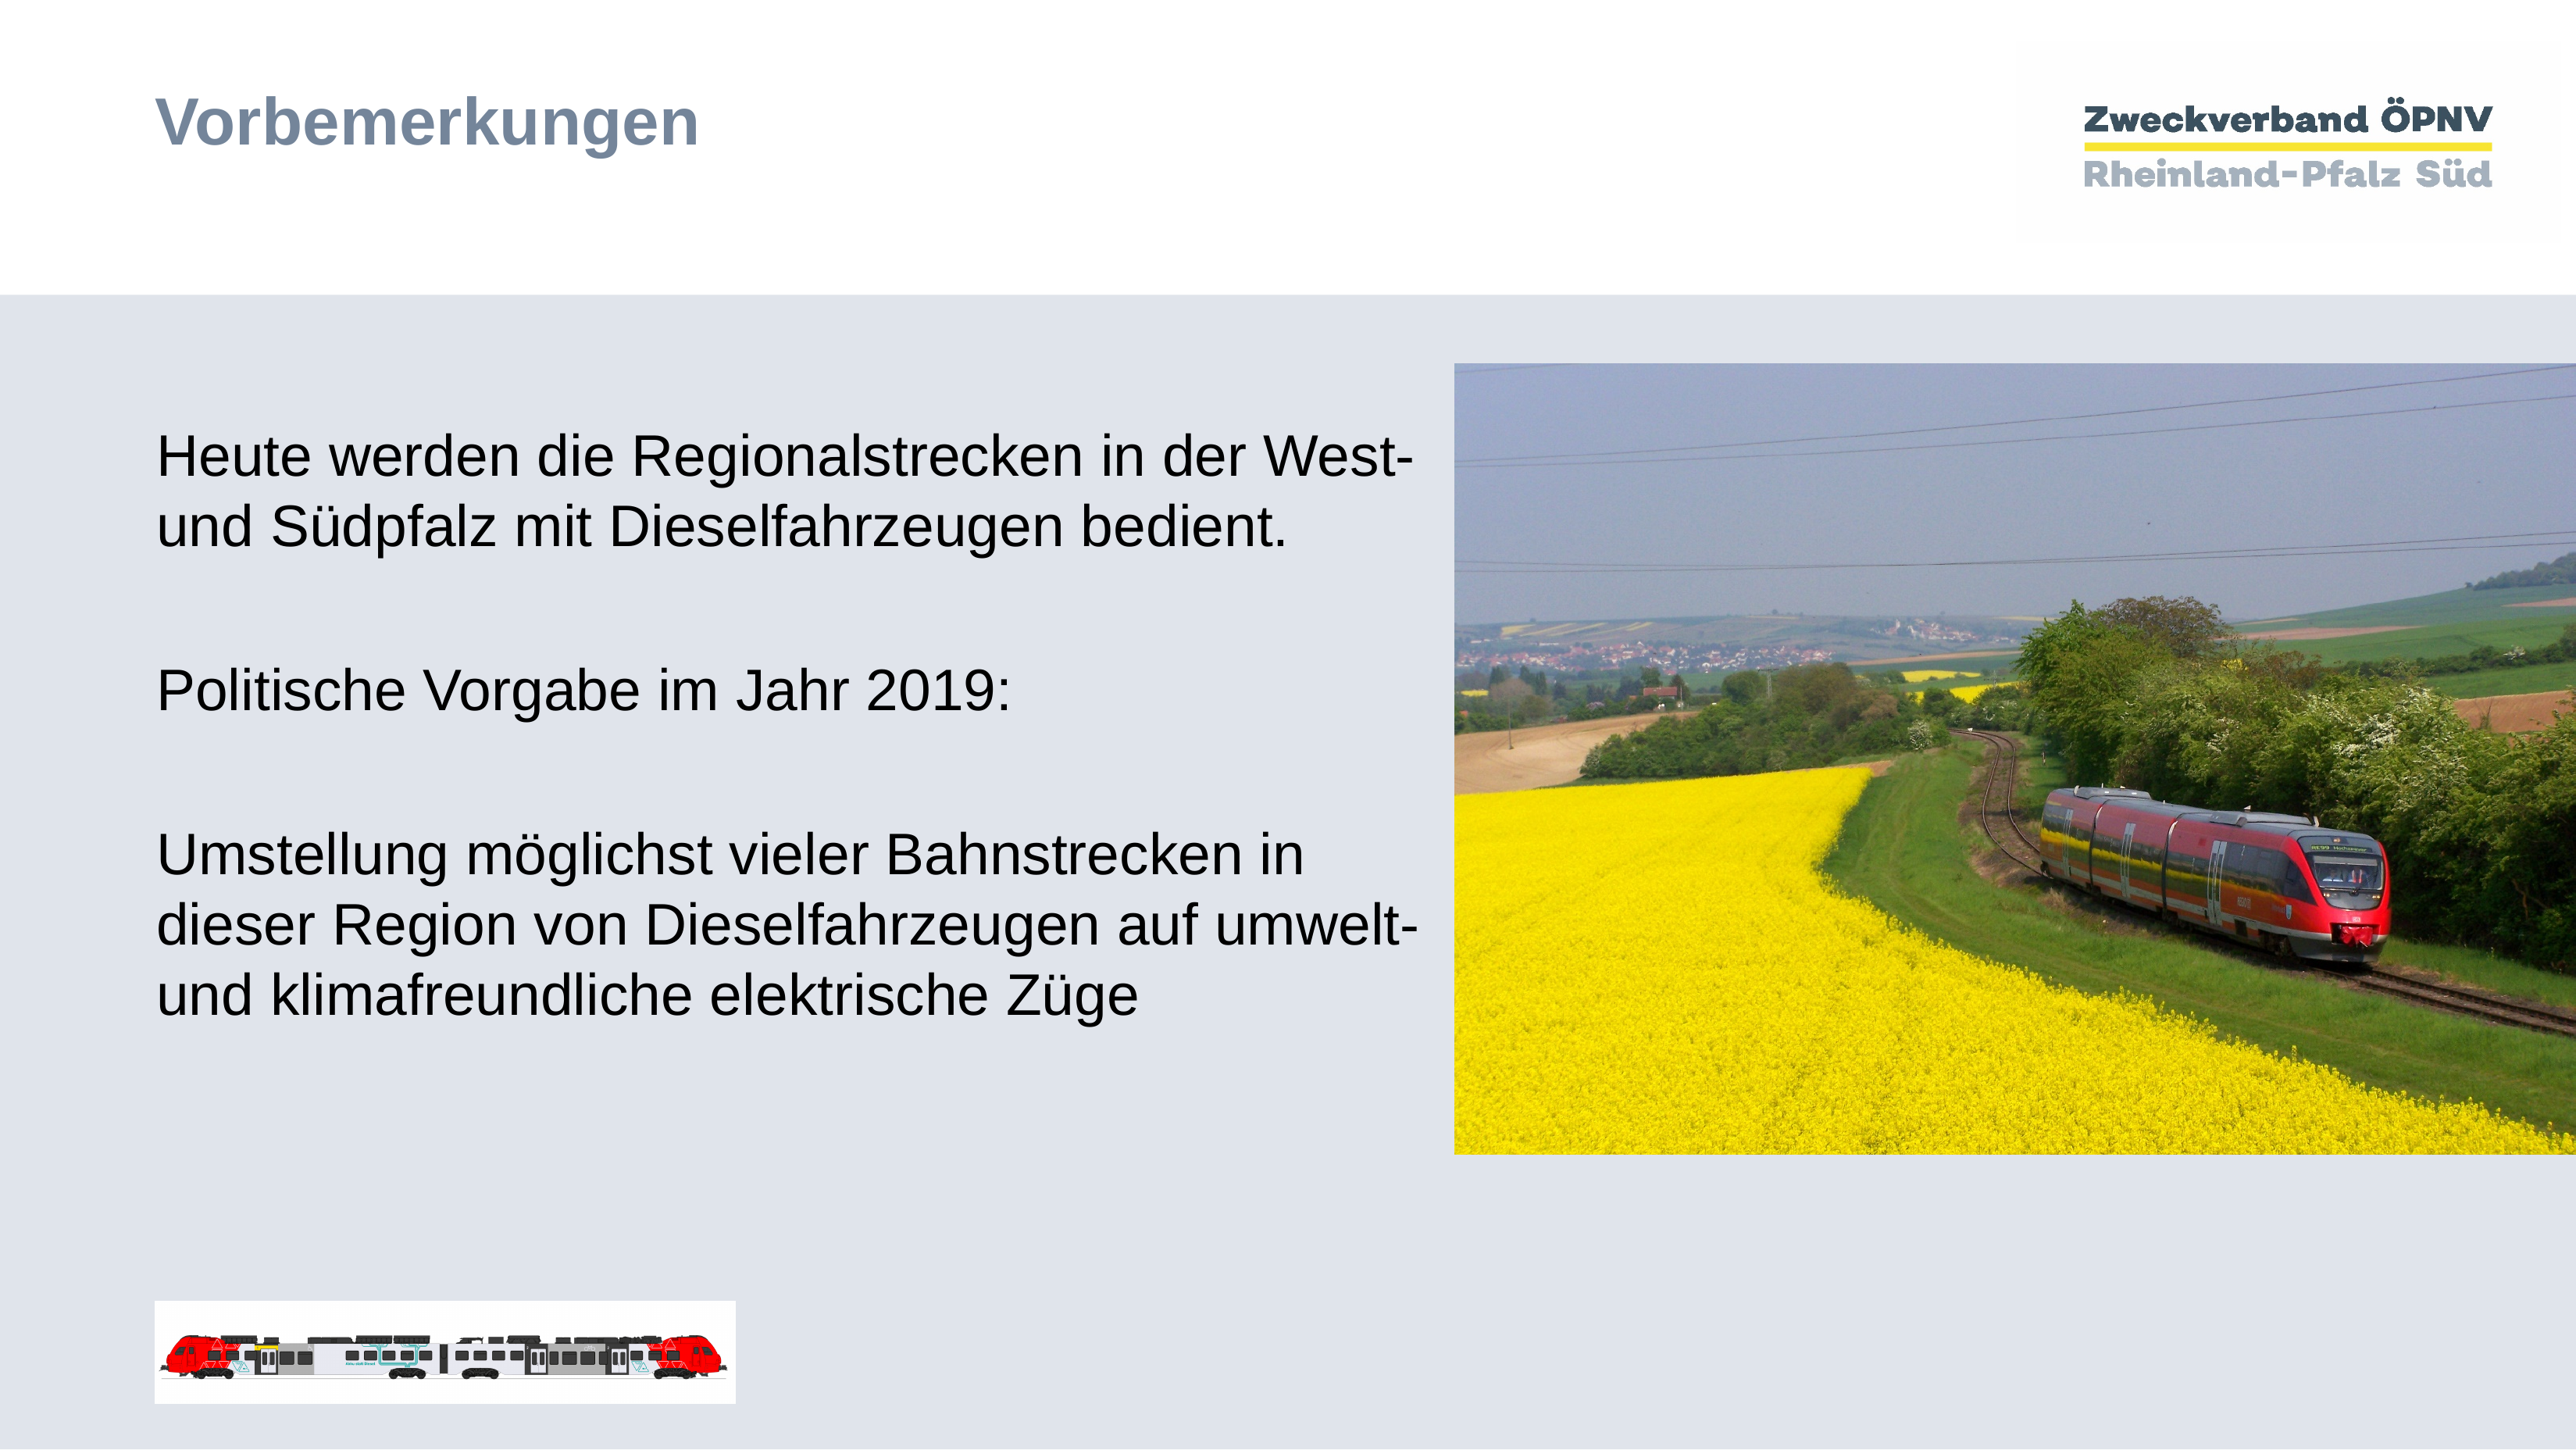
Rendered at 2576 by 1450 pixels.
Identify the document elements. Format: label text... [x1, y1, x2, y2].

list Vorbemerkungen [155, 77, 1874, 159]
picture [155, 1300, 736, 1404]
list Heute werden die Regionalstrecken in der West- und Südpfalz mit Dieselfahrzeugen bedient. Politische Vorgabe im Jahr 2019: Umstellung möglichst vieler Bahnstrecken in dieser Region von Dieselfahrzeugen auf umwelt- und klimafreundliche elektrische Züge [156, 305, 1455, 1300]
picture [2016, 41, 2561, 243]
picture [1454, 362, 2576, 1155]
